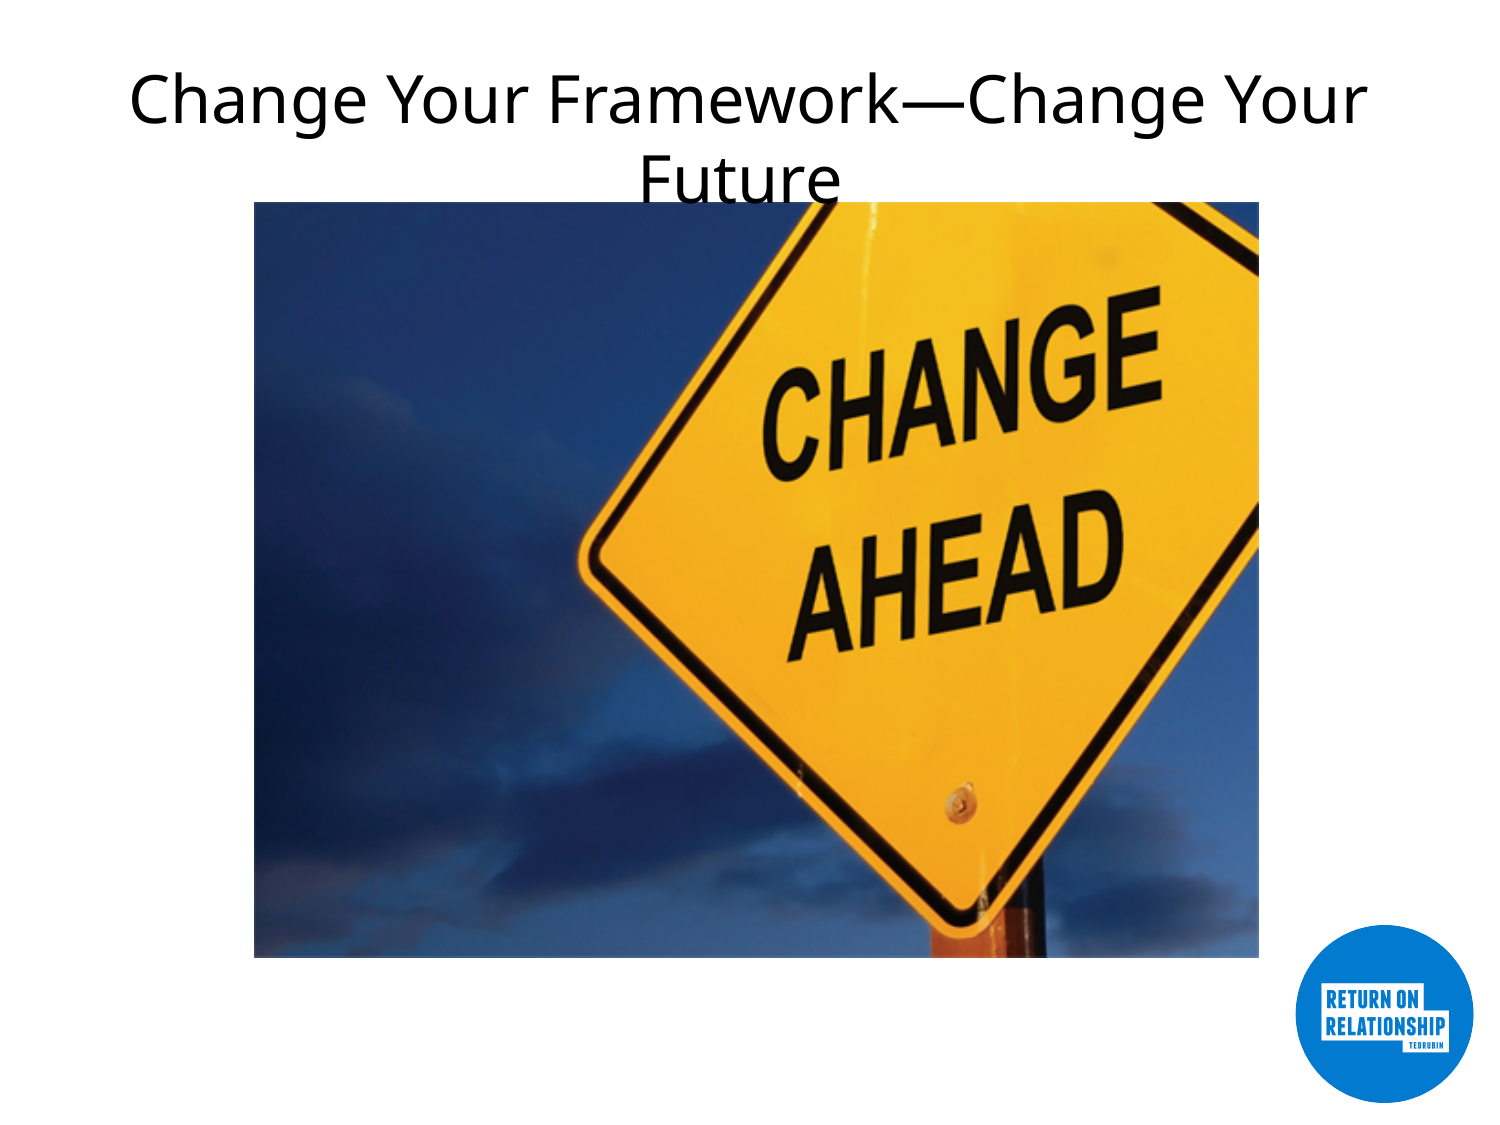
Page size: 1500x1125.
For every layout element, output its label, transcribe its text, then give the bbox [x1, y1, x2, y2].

list Change Your Framework—Change Your Future [75, 49, 1423, 224]
picture [254, 202, 1260, 958]
picture [1263, 894, 1500, 1125]
